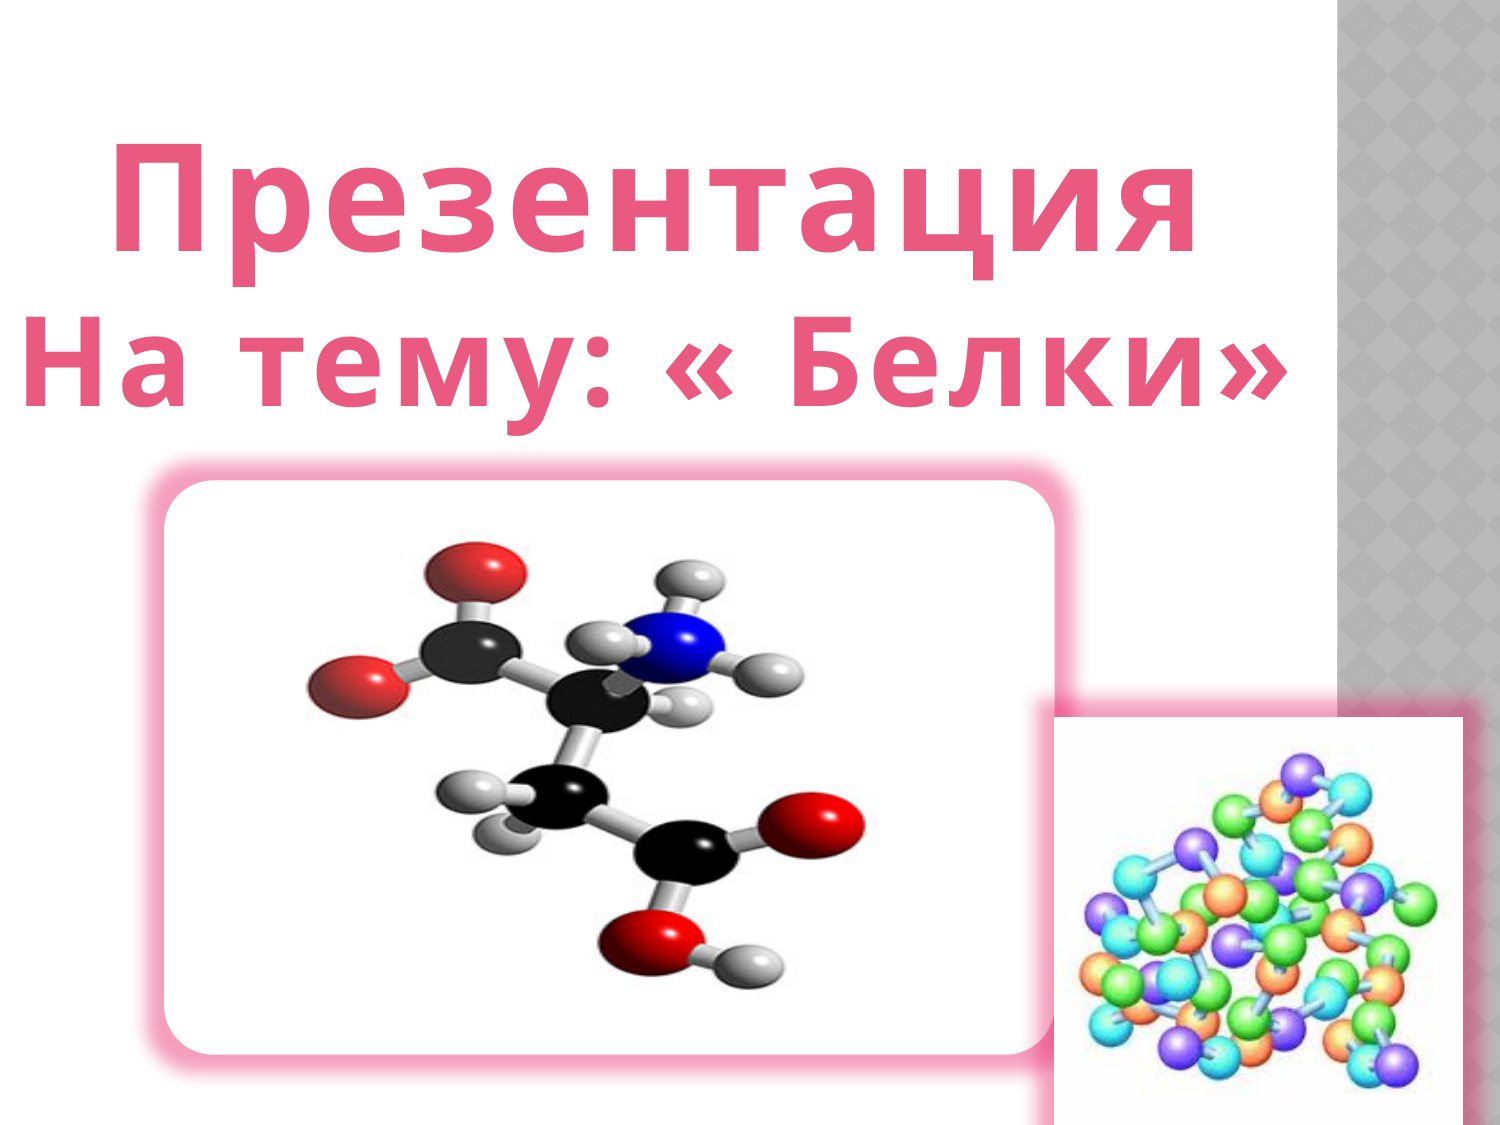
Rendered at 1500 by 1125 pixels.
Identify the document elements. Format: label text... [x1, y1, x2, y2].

picture [163, 479, 1463, 1125]
text_box Презентация На тему: « Белки» [0, 93, 1310, 439]
